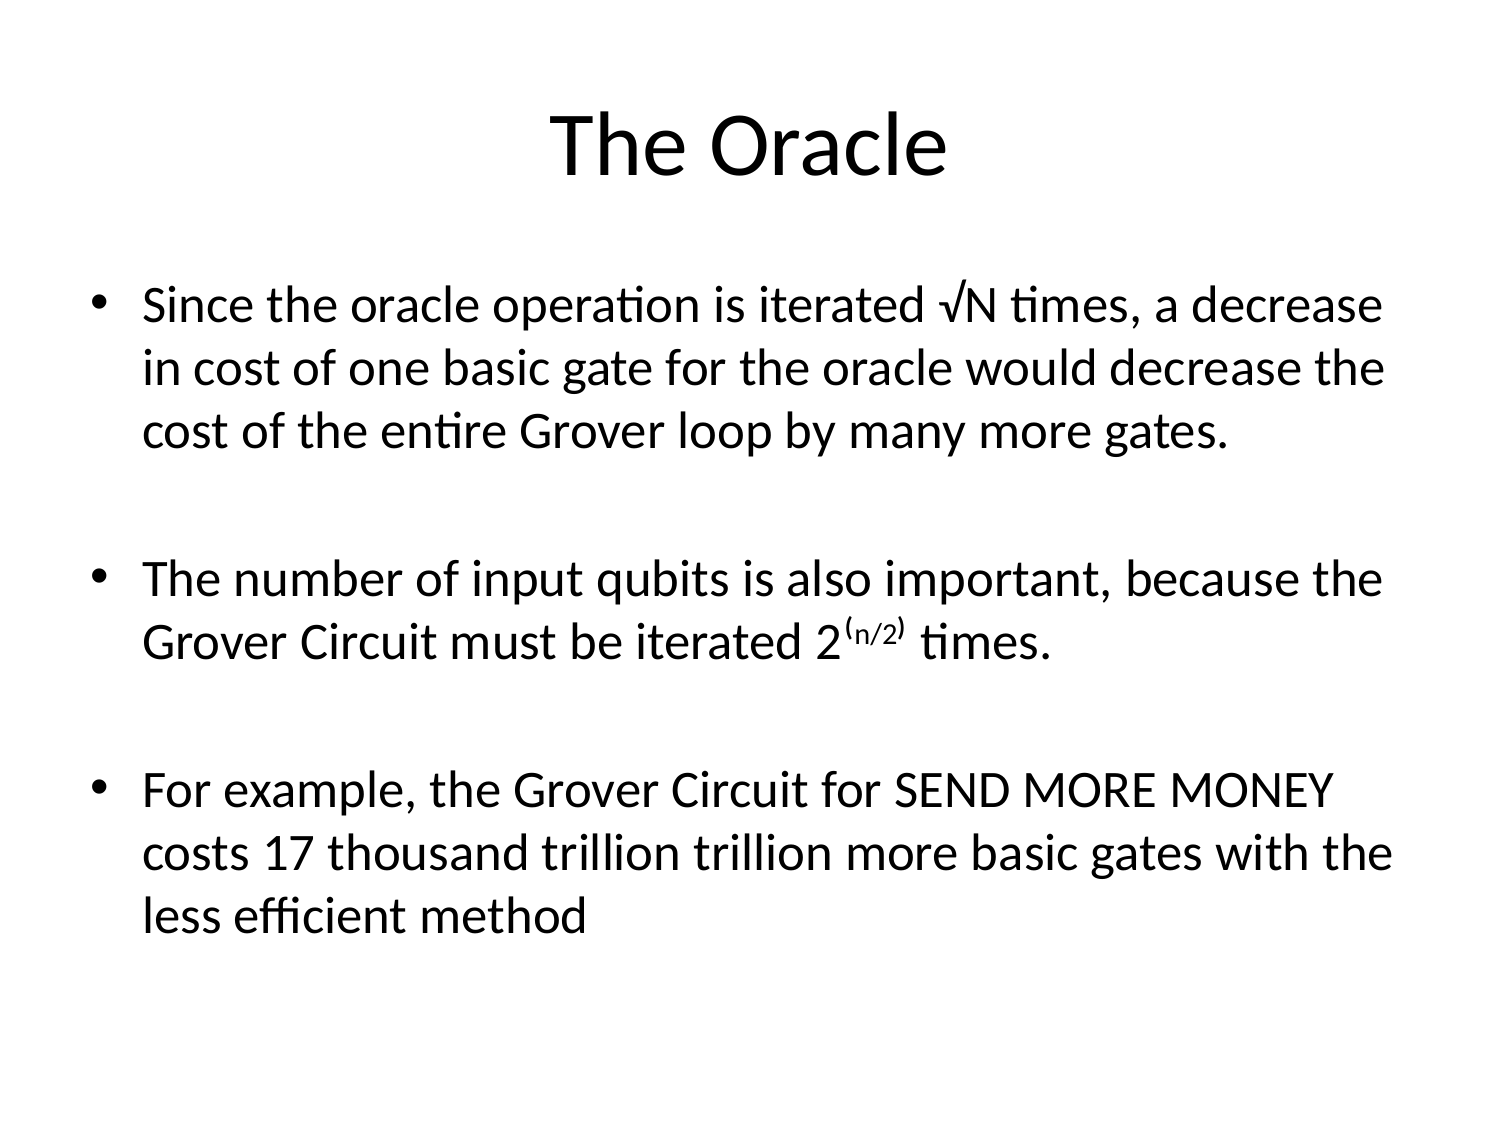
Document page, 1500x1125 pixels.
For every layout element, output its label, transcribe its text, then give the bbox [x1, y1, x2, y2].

list Since the oracle operation is iterated √N times, a decrease in cost of one basic gate for the oracle would decrease the cost of the entire Grover loop by many more gates. The number of input qubits is also important, because the Grover Circuit must be iterated 2⁽n/2⁾ times. For example, the Grover Circuit for SEND MORE MONEY costs 17 thousand trillion trillion more basic gates with the less efficient method [75, 262, 1425, 1005]
title The Oracle [75, 45, 1425, 233]
